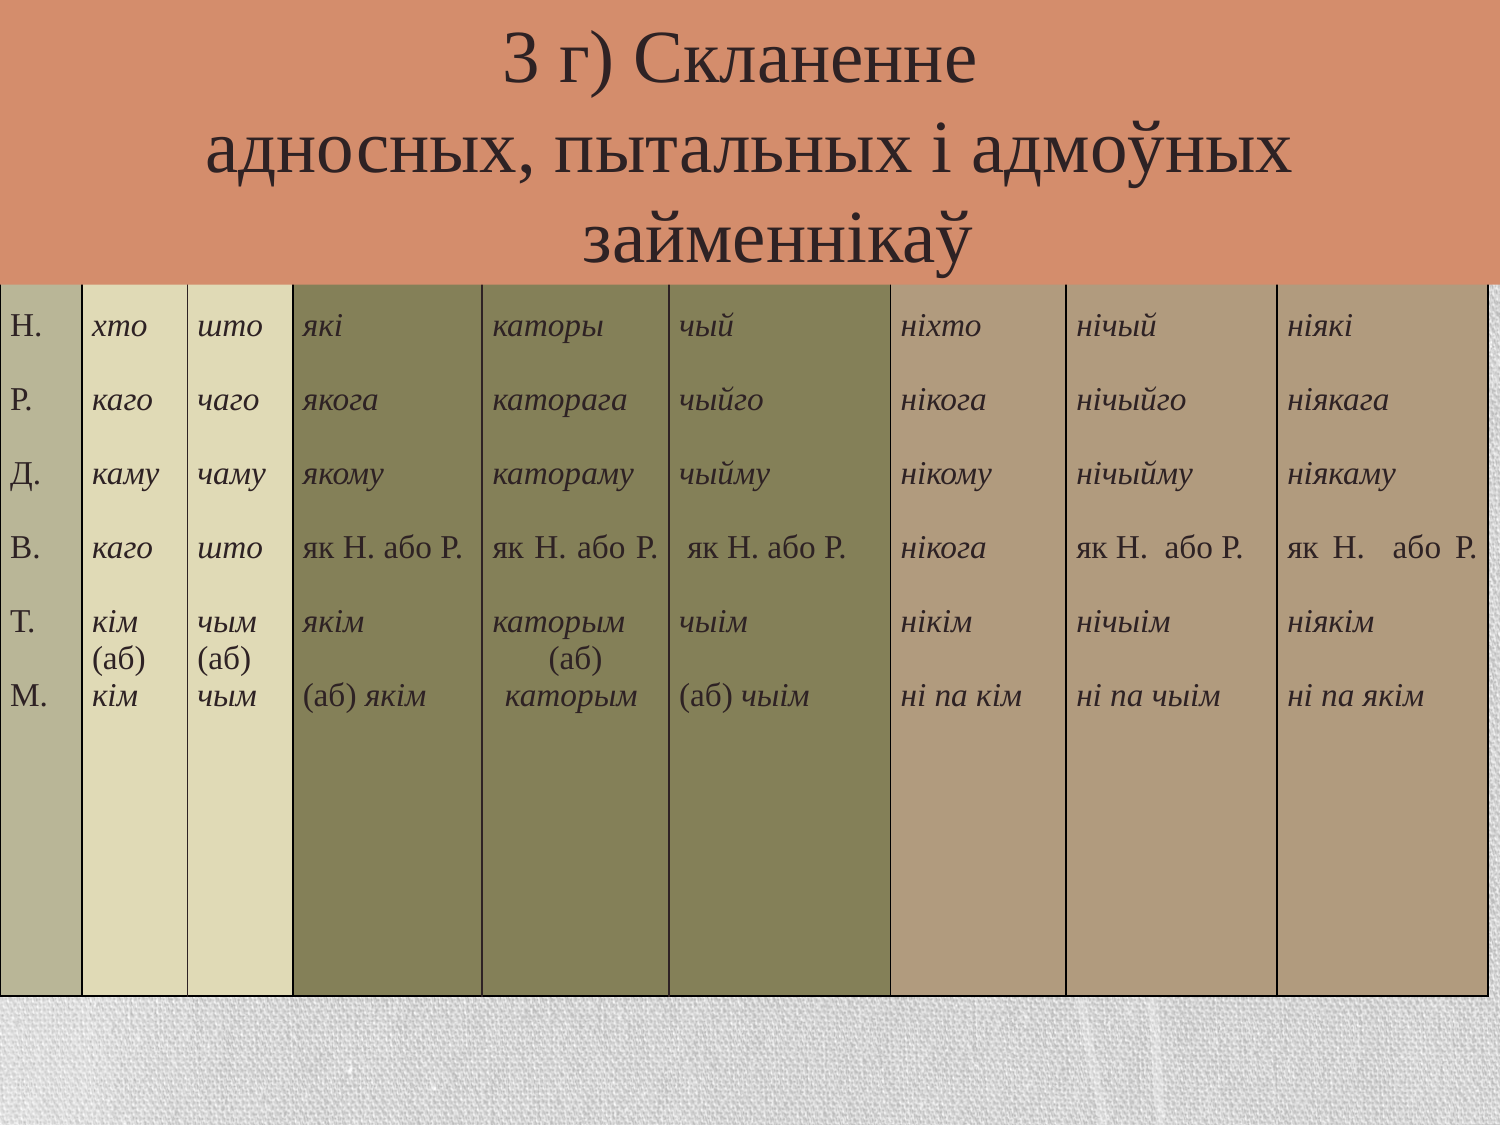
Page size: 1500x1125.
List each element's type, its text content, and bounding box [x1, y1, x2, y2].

table_header Н. Р. Д. В. Т. М. [1, 285, 81, 995]
table_header ніхто нікога нікому нікога нікім ні па кім [891, 285, 1065, 995]
table_header каторы каторага катораму як Н. або Р. каторым (аб) каторым [483, 285, 668, 995]
table_header чый чыйго чыйму як Н. або Р. чыім (аб) чыім [670, 285, 890, 995]
table_header ніякі ніякага ніякаму як Н. або Р. ніякім ні па якім [1278, 285, 1487, 995]
table_header што чаго чаму што чым (аб) чым [188, 285, 292, 995]
table_header нічый нічыйго нічыйму як Н. або Р. нічыім ні па чыім [1067, 285, 1276, 995]
text_box 3 г) Скланенне адносных, пытальных і адмоўных займеннікаў [0, 0, 1500, 285]
table_header хто каго каму каго кім (аб) кім [83, 285, 187, 995]
table_header які якога якому як Н. або Р. якім (аб) якім [294, 285, 481, 995]
